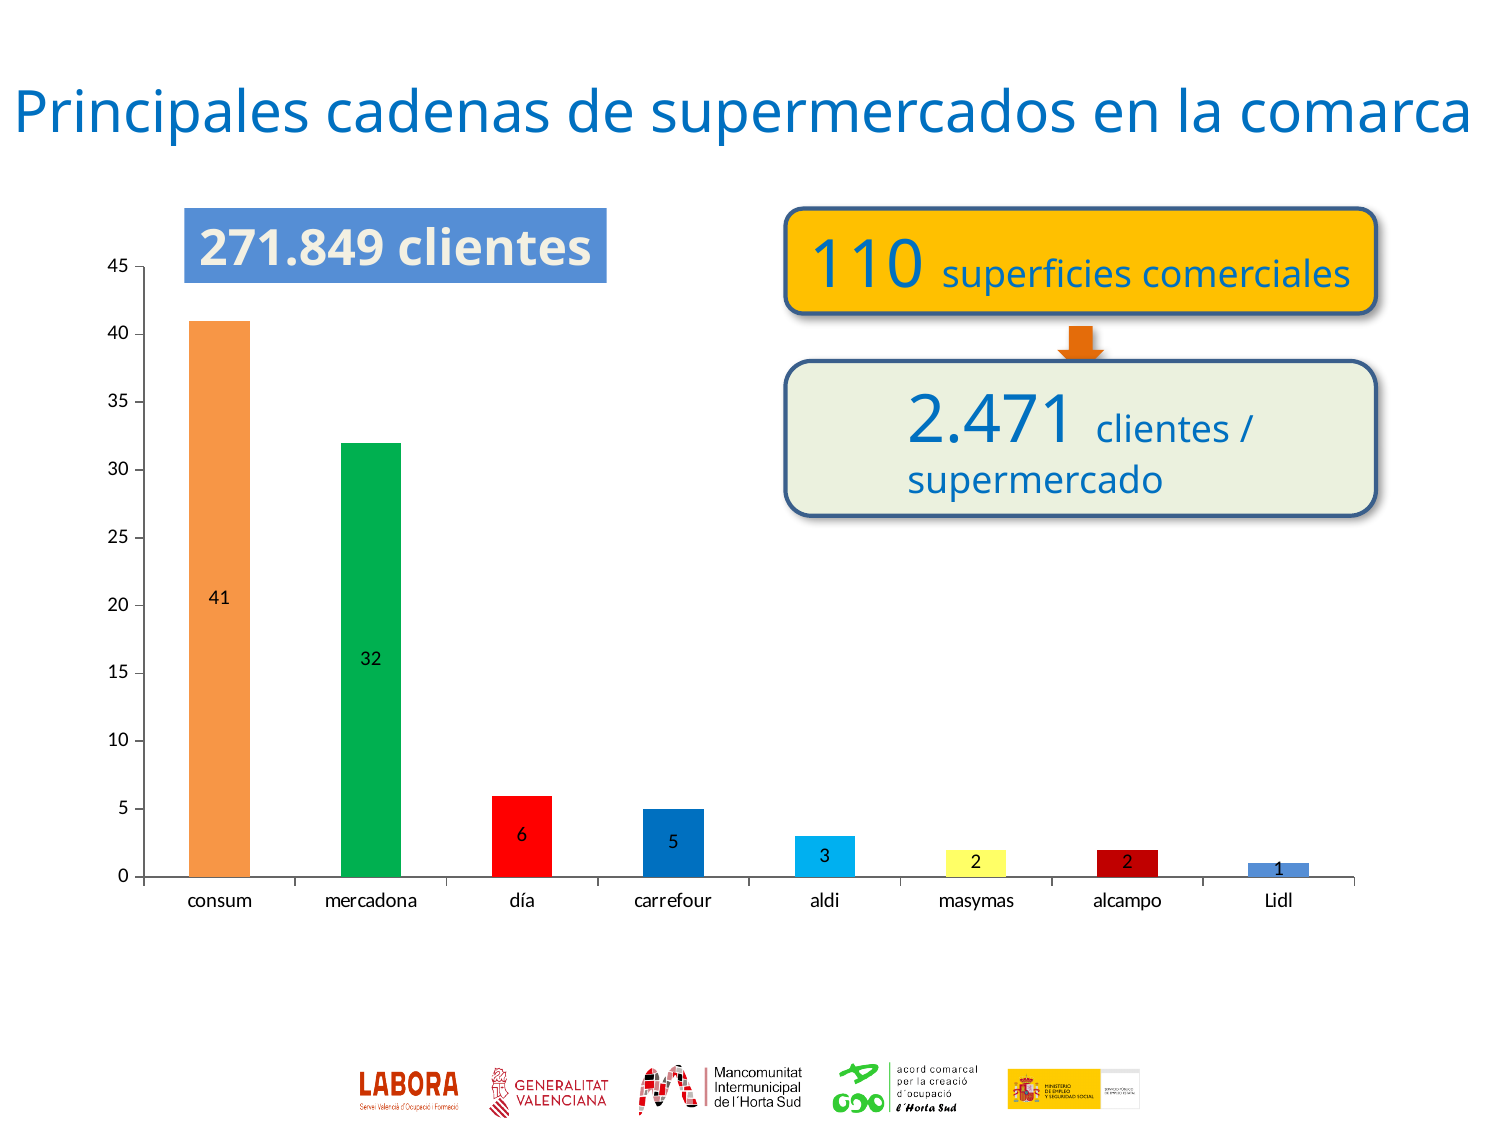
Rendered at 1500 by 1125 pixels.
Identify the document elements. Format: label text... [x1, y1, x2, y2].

text_box 271.849 clientes [184, 208, 607, 243]
text_box 110 superficies comerciales [783, 206, 1379, 243]
picture [360, 1062, 1140, 1118]
text_box Principales cadenas de supermercados en la comarca [0, 66, 1489, 152]
chart [100, 243, 1389, 930]
